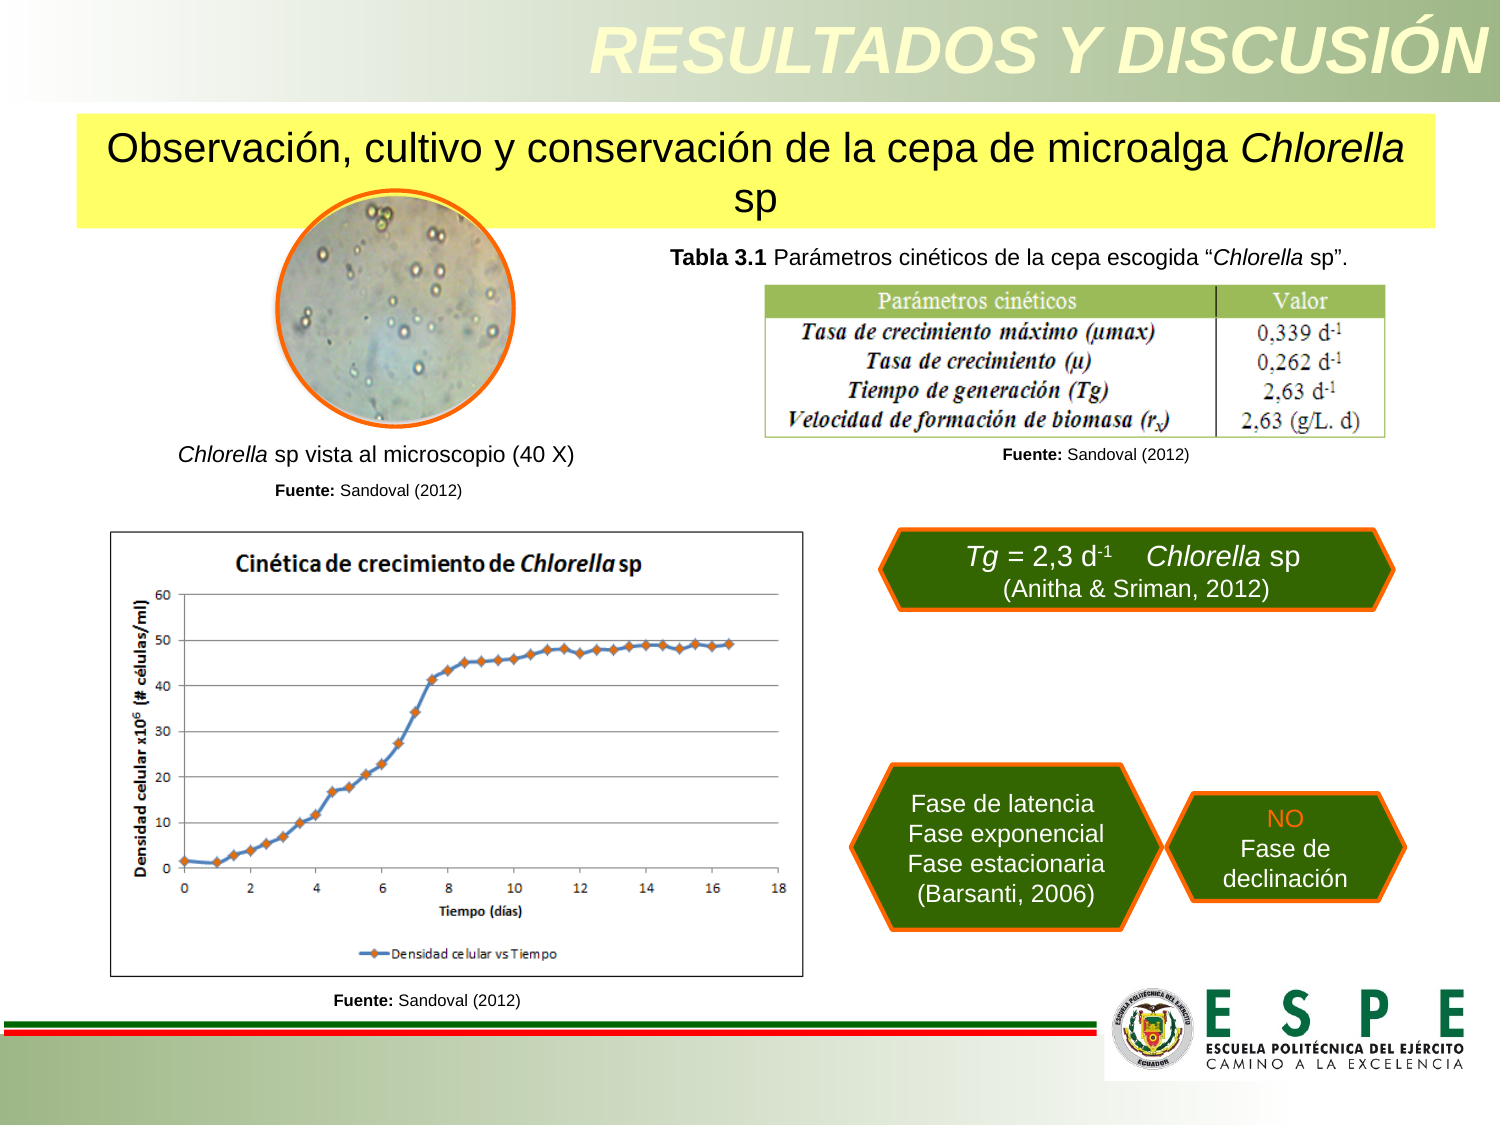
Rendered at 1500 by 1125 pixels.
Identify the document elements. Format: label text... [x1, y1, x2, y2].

text_box Fuente: Sandoval (2012) [318, 992, 537, 1017]
text_box Chlorella sp vista al microscopio (40 X) [163, 432, 597, 475]
text_box Tabla 3.1 Parámetros cinéticos de la cepa escogida “Chlorella sp”. [655, 235, 1394, 278]
text_box Observación, cultivo y conservación de la cepa de microalga Chlorella sp [76, 113, 1436, 229]
picture [755, 273, 1394, 442]
title RESULTADOS Y DISCUSIÓN [108, 0, 1500, 188]
text_box Fuente: Sandoval (2012) [987, 449, 1205, 471]
text_box NO Fase de declinación [1164, 791, 1408, 904]
picture [1104, 976, 1483, 1081]
text_box Fase de latencia Fase exponencial Fase estacionaria (Barsanti, 2006) [848, 762, 1164, 932]
text_box Fuente: Sandoval (2012) [260, 472, 478, 507]
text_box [277, 195, 514, 421]
text_box [359, 188, 432, 194]
picture [100, 520, 810, 984]
text_box Tg = 2,3 d-1 Chlorella sp (Anitha & Sriman, 2012) [878, 527, 1396, 612]
